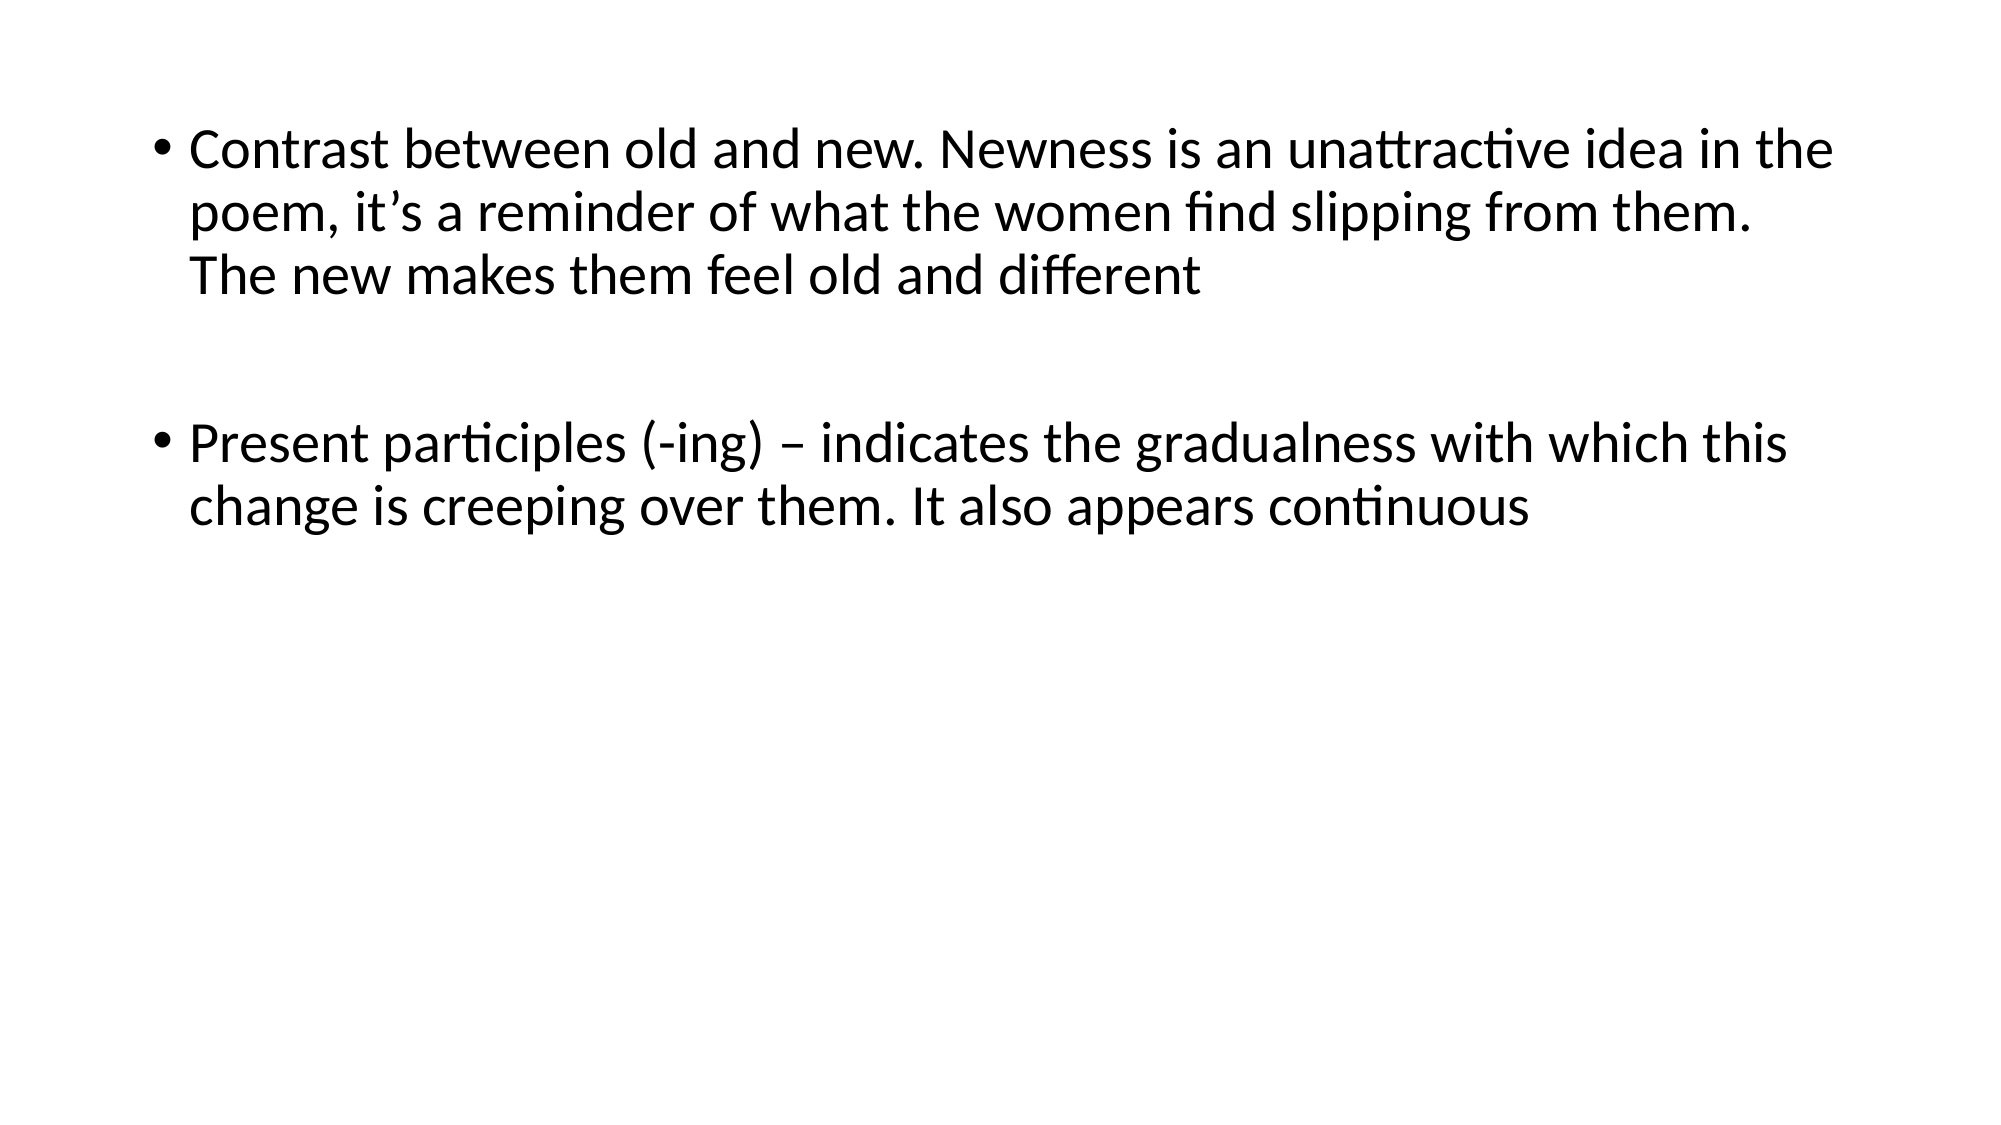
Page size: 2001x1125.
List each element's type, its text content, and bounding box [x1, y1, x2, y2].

list Contrast between old and new. Newness is an unattractive idea in the poem, it’s a reminder of what the women find slipping from them. The new makes them feel old and different Present participles (-ing) – indicates the gradualness with which this change is creeping over them. It also appears continuous [137, 111, 1863, 1014]
